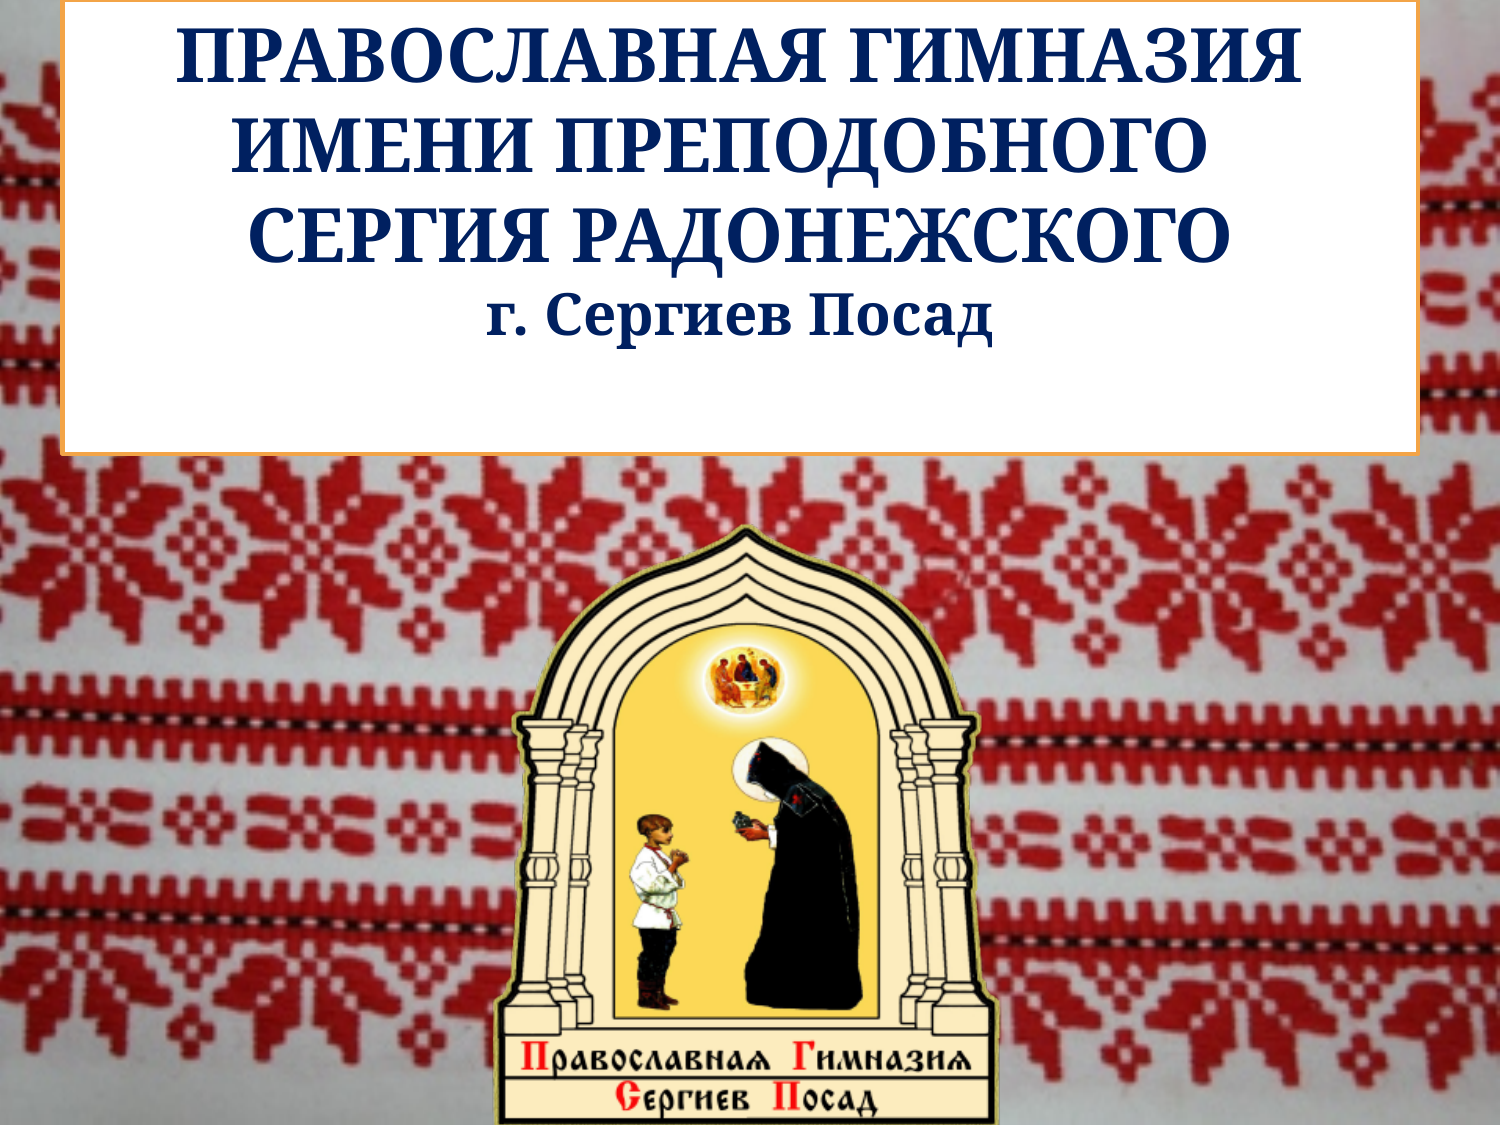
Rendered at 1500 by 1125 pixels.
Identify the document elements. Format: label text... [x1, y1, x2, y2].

picture [0, 0, 1500, 1125]
text_box ПРАВОСЛАВНАЯ ГИМНАЗИЯ ИМЕНИ ПРЕПОДОБНОГО СЕРГИЯ РАДОНЕЖСКОГО г. Сергиев Посад [60, 0, 1420, 456]
